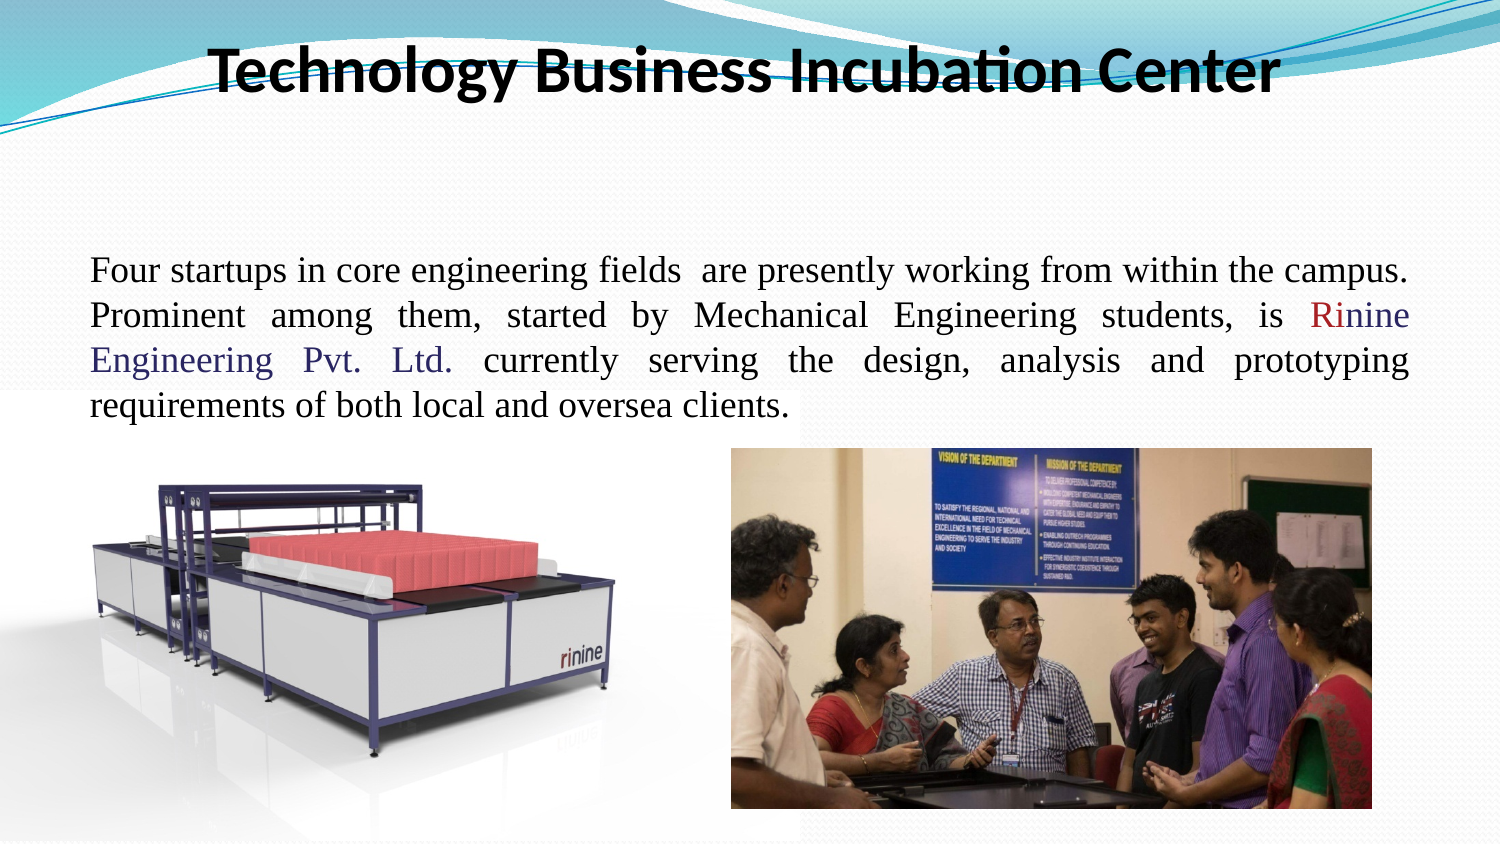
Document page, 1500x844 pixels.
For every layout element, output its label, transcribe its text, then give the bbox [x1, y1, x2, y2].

text_box THANK YOU [801, 393, 809, 448]
title Technology Business Incubation Center [70, 0, 1421, 106]
picture [0, 390, 1372, 841]
text_box THANK YOU [1372, 452, 1377, 779]
list Four startups in core engineering fields are presently working from within the campus. Prominent among them, started by Mechanical Engineering students, is Rinine Engineering Pvt. Ltd. currently serving the design, analysis and prototyping requirements of both local and oversea clients. [75, 238, 1425, 779]
